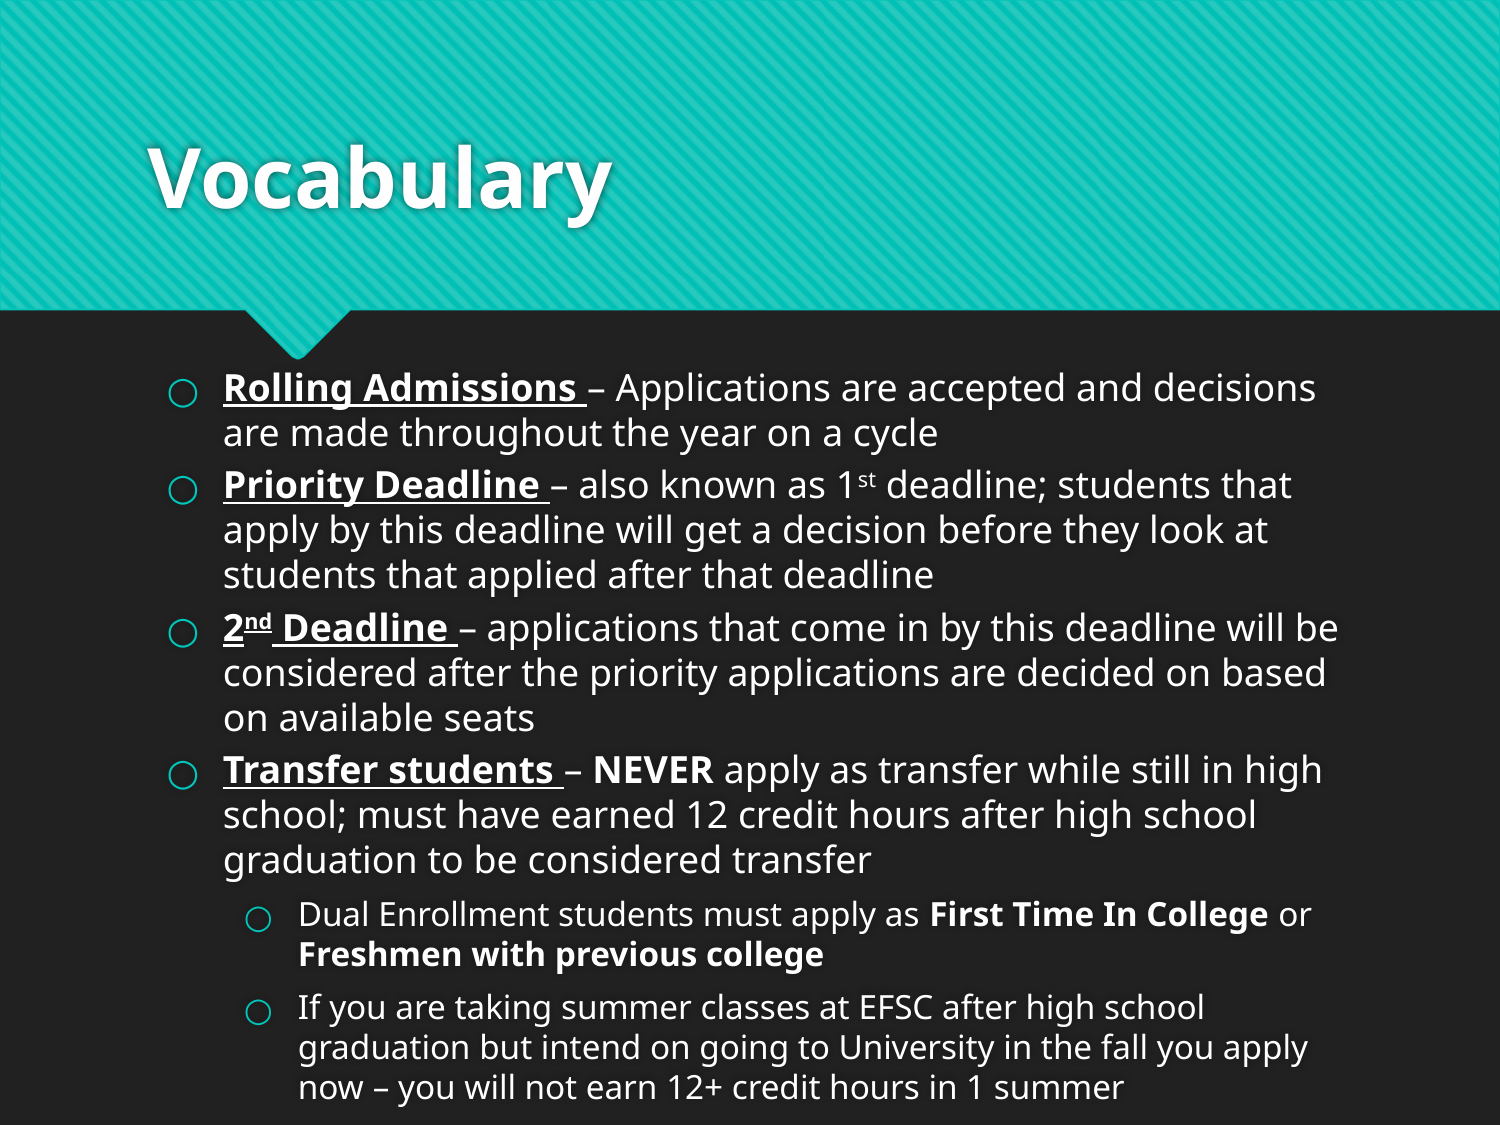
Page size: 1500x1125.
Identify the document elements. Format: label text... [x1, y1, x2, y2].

list Rolling Admissions – Applications are accepted and decisions are made throughout the year on a cycle Priority Deadline – also known as 1st deadline; students that apply by this deadline will get a decision before they look at students that applied after that deadline 2nd Deadline – applications that come in by this deadline will be considered after the priority applications are decided on based on available seats Transfer students – NEVER apply as transfer while still in high school; must have earned 12 credit hours after high school graduation to be considered transfer Dual Enrollment students must apply as First Time In College or Freshmen with previous college If you are taking summer classes at EFSC after high school graduation but intend on going to University in the fall you apply now – you will not earn 12+ credit hours in 1 summer [132, 364, 1368, 1105]
picture [1, 1, 1499, 357]
title Vocabulary [132, 73, 1368, 233]
